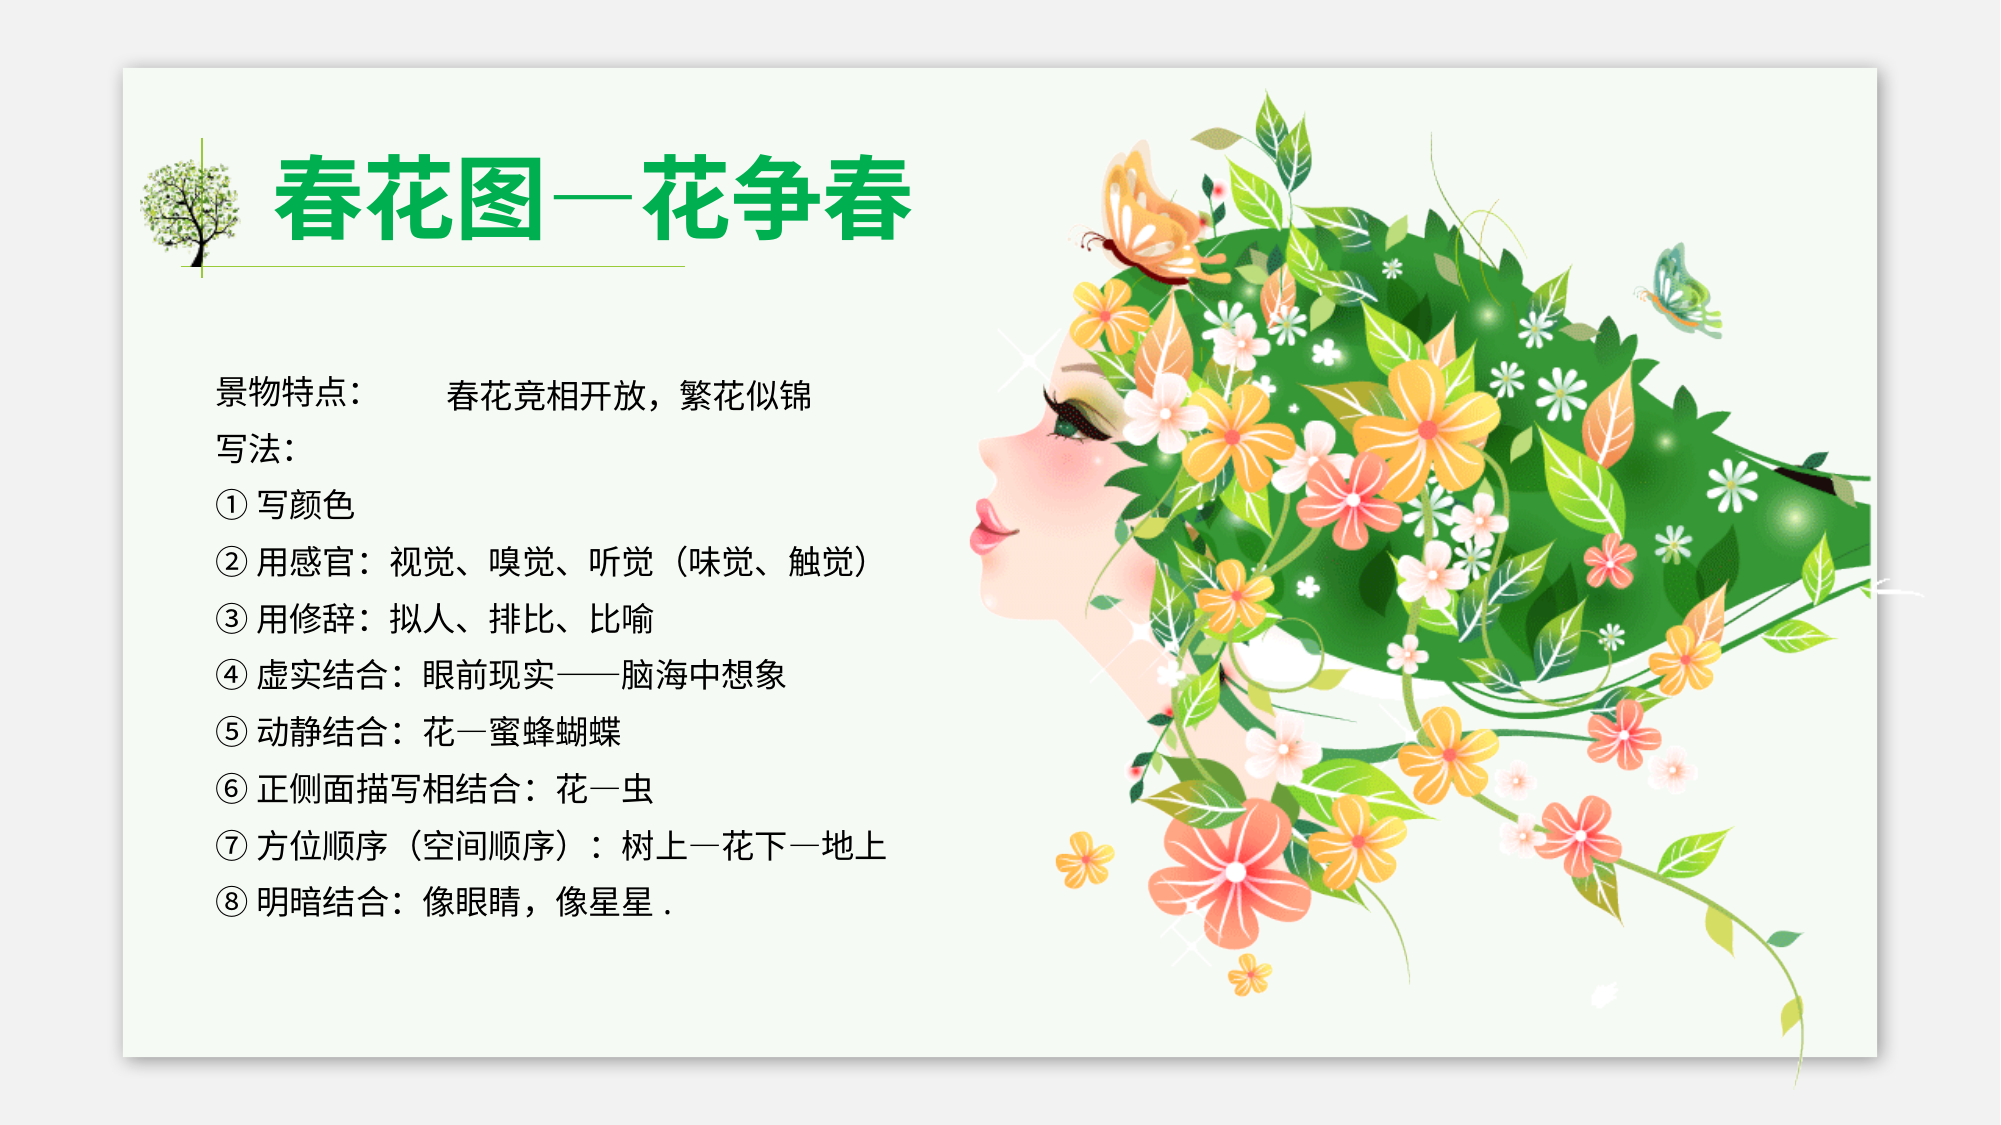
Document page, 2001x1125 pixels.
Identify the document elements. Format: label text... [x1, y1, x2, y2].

picture [898, 77, 1931, 1090]
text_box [140, 137, 685, 279]
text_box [200, 368, 898, 938]
text_box 春花图—花争春 [685, 146, 898, 264]
